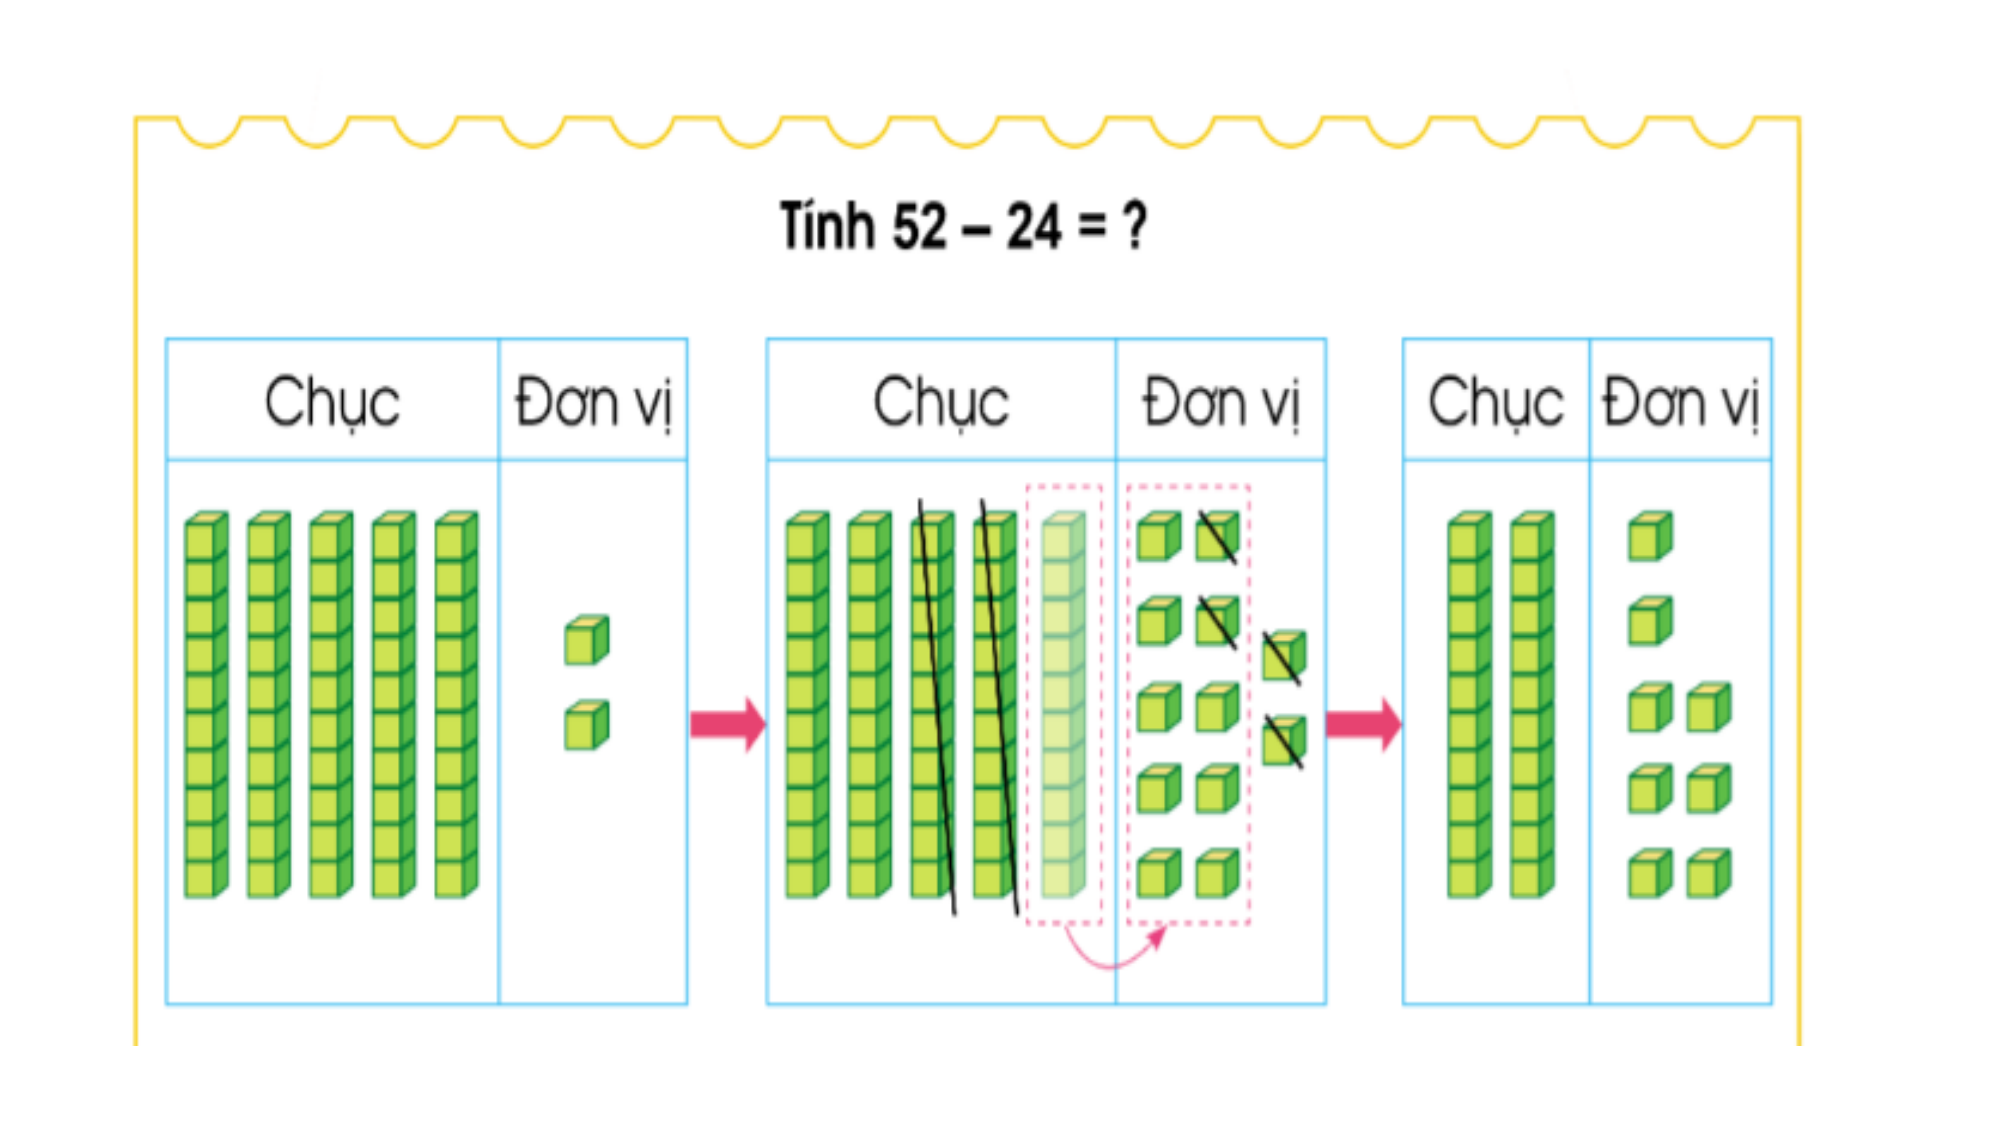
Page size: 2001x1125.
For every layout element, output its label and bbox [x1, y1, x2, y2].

picture [0, 67, 1984, 1046]
